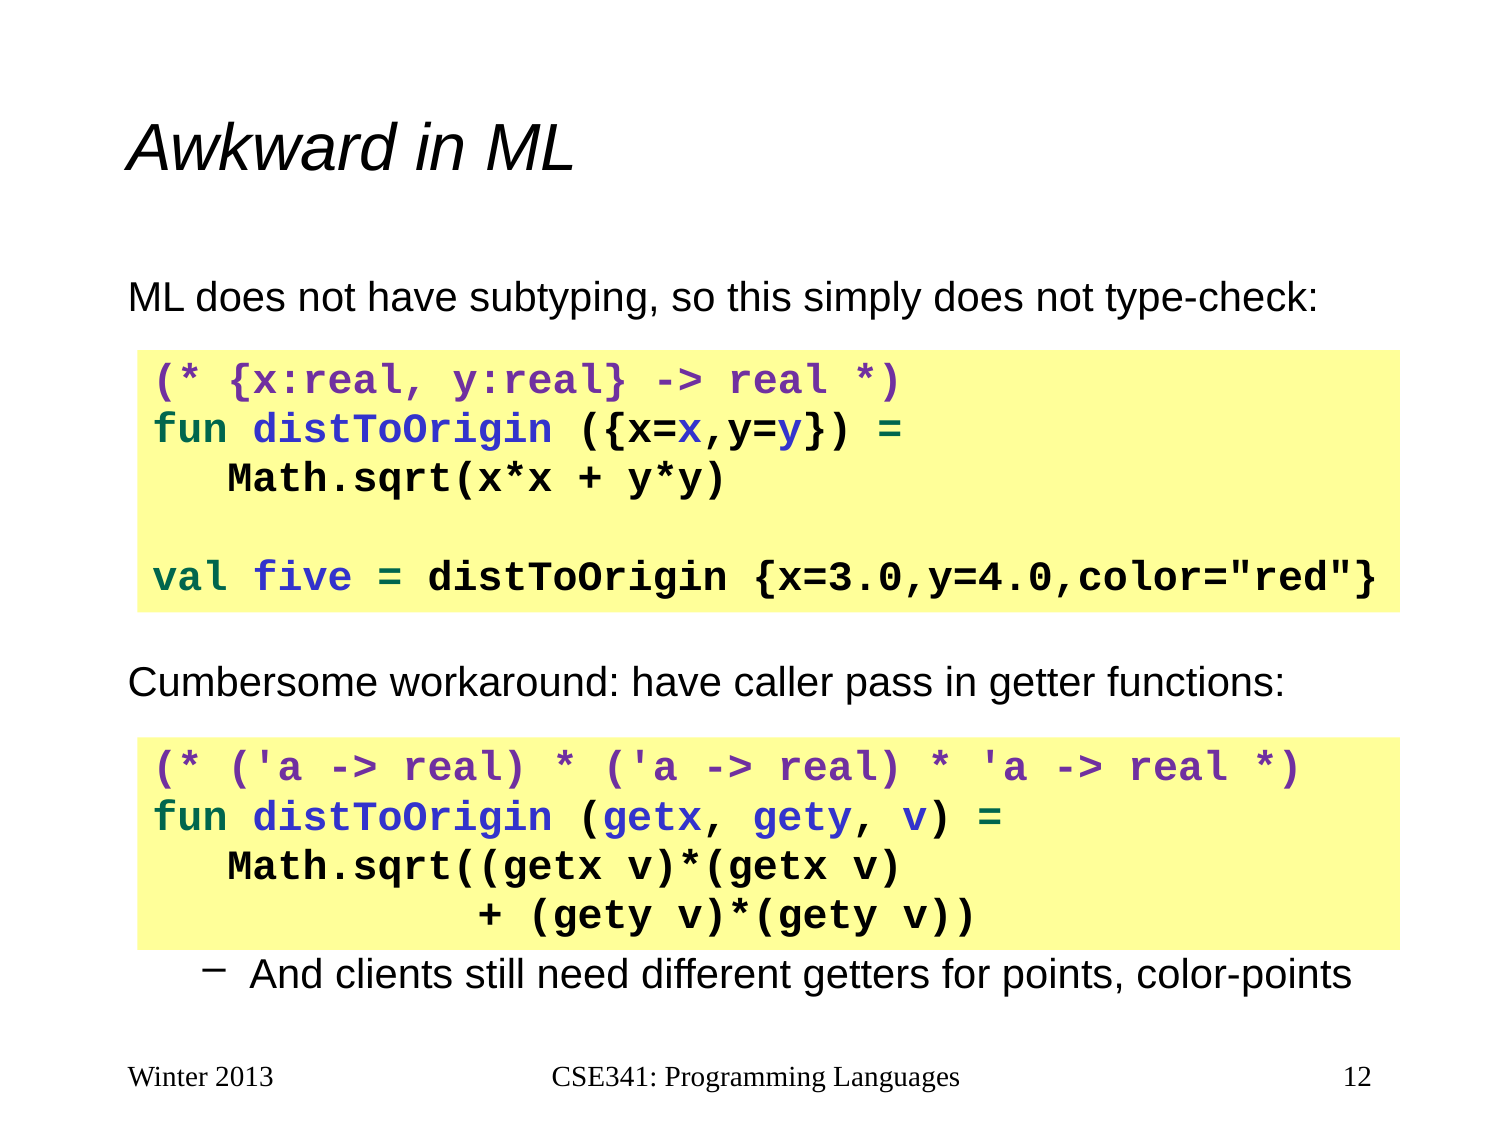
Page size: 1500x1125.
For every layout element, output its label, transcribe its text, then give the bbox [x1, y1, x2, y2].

slide_number Winter 2013 [112, 1049, 426, 1125]
footer CSE341: Programming Languages [474, 1049, 1038, 1125]
text_box (* {x:real, y:real} -> real *) fun distToOrigin ({x=x,y=y}) = Math.sqrt(x*x + y*y) val five = distToOrigin {x=3.0,y=4.0,color="red"} [137, 350, 1400, 613]
text_box (* ('a -> real) * ('a -> real) * 'a -> real *) fun distToOrigin (getx, gety, v) = Math.sqrt((getx v)*(getx v) + (gety v)*(gety v)) [137, 737, 1400, 950]
slide_number 12 [1074, 1049, 1388, 1125]
title Awkward in ML [112, 49, 1388, 238]
list ML does not have subtyping, so this simply does not type-check: Cumbersome workaround: have caller pass in getter functions: And clients still need different getters for points, color-points [112, 262, 1388, 1001]
